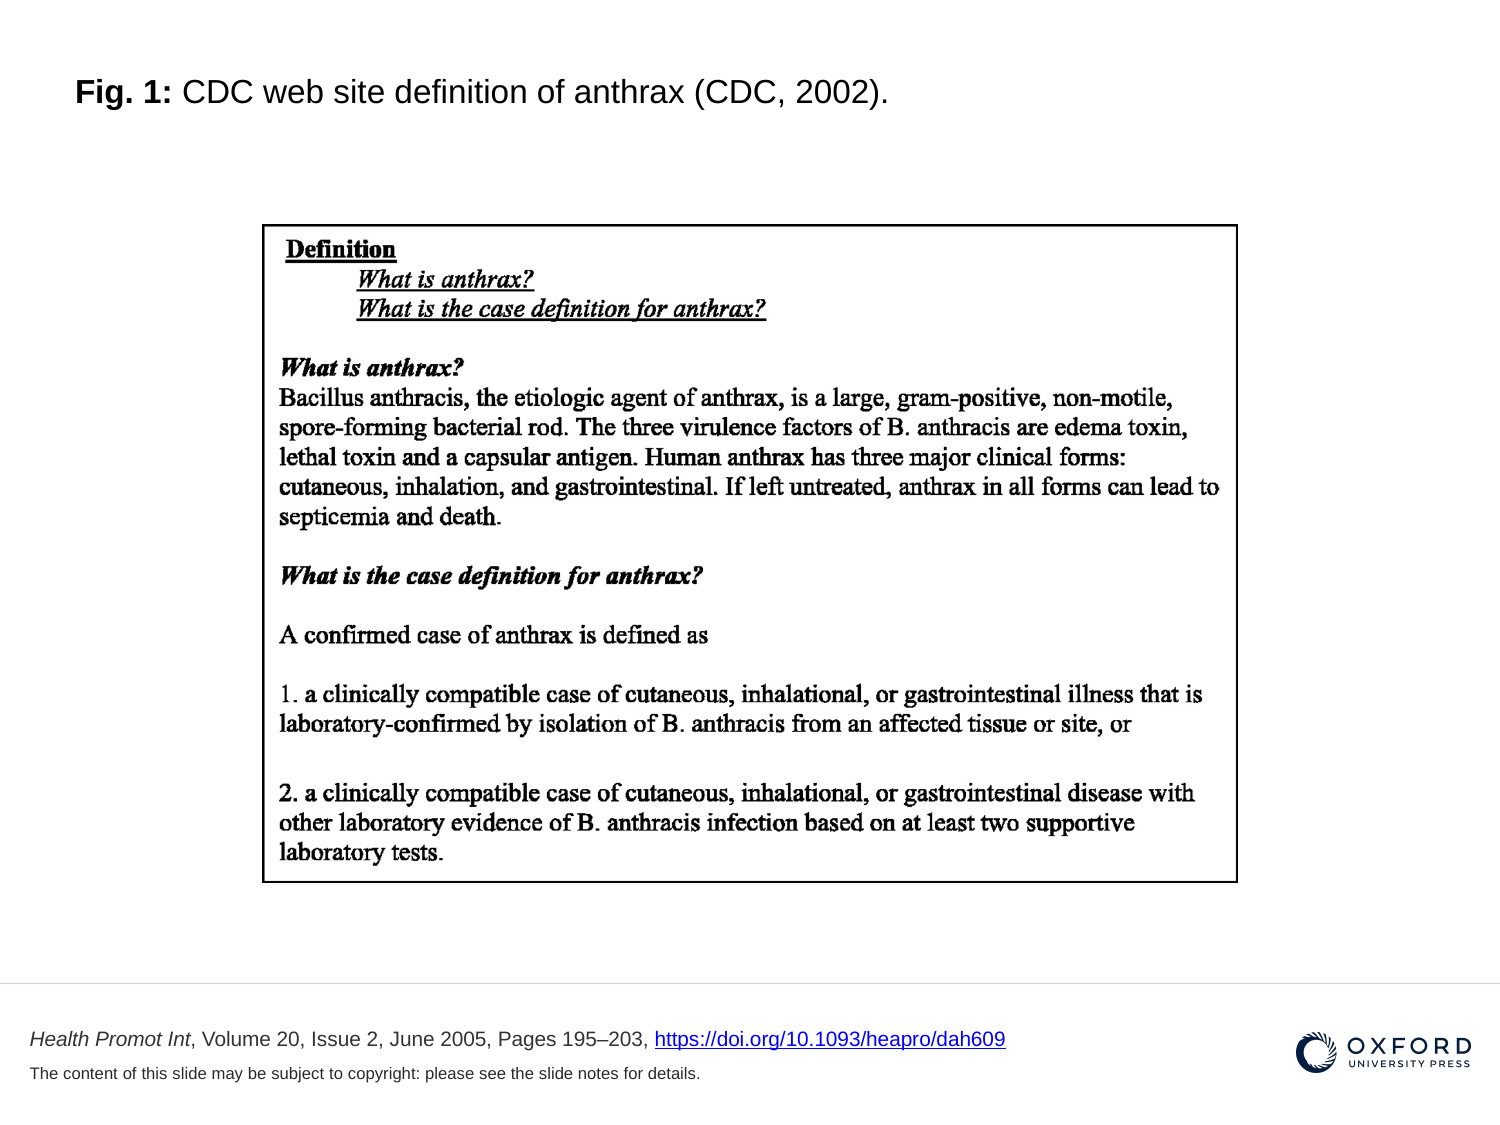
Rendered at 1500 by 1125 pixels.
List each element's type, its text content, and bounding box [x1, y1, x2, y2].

picture [262, 224, 1238, 884]
footer Health Promot Int, Volume 20, Issue 2, June 2005, Pages 195–203, https://doi.org/10.1093/heapro/dah609 The content of this slide may be subject to copyright: please see the slide notes for details. [0, 983, 1260, 1125]
title Fig. 1: CDC web site definition of anthrax (CDC, 2002). [75, 69, 1078, 171]
picture [1296, 1032, 1471, 1073]
